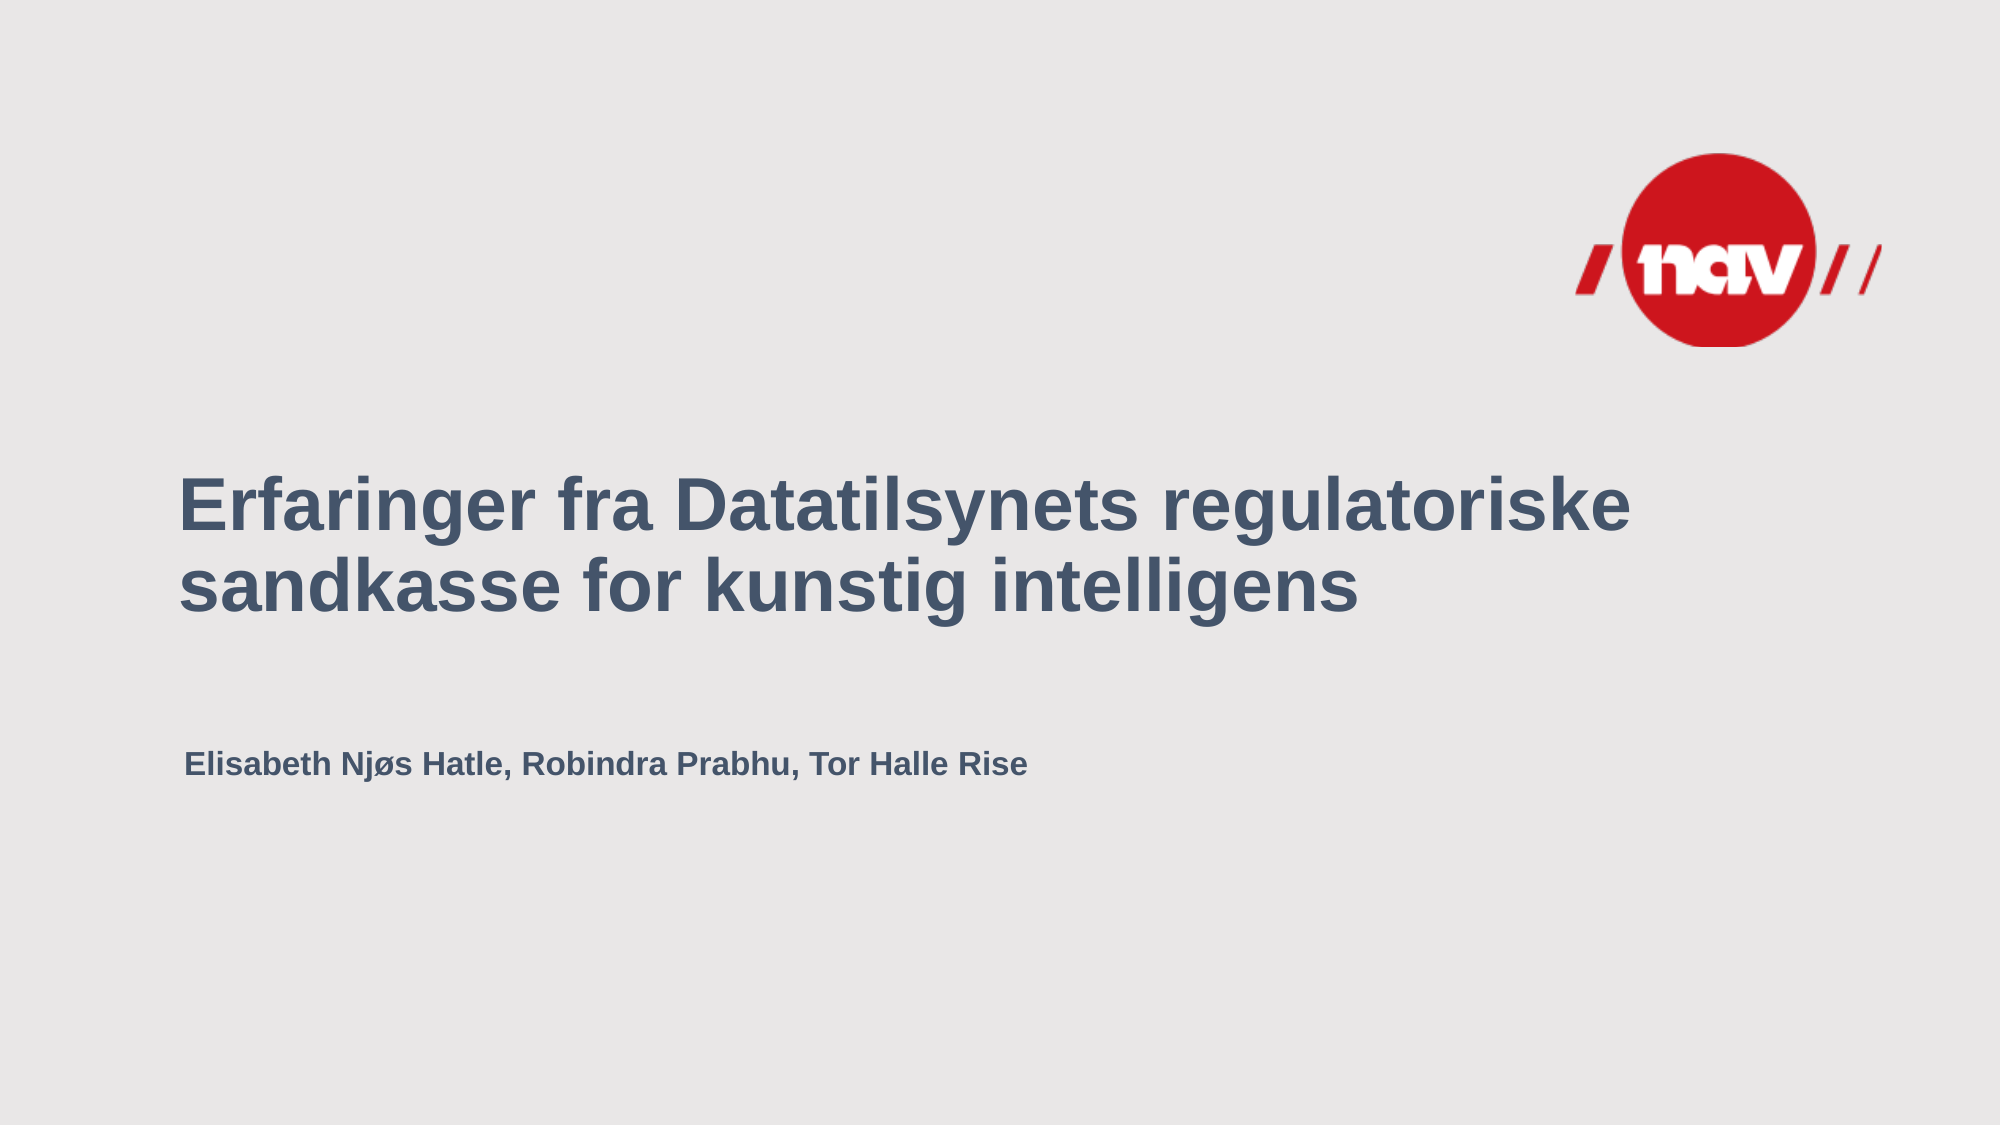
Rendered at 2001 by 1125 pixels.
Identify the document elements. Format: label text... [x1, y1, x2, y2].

picture [1575, 152, 1882, 347]
text_box Erfaringer fra Datatilsynets regulatoriske sandkasse for kunstig intelligens [163, 358, 1685, 736]
title Elisabeth Njøs Hatle, Robindra Prabhu, Tor Halle Rise [169, 693, 1691, 837]
